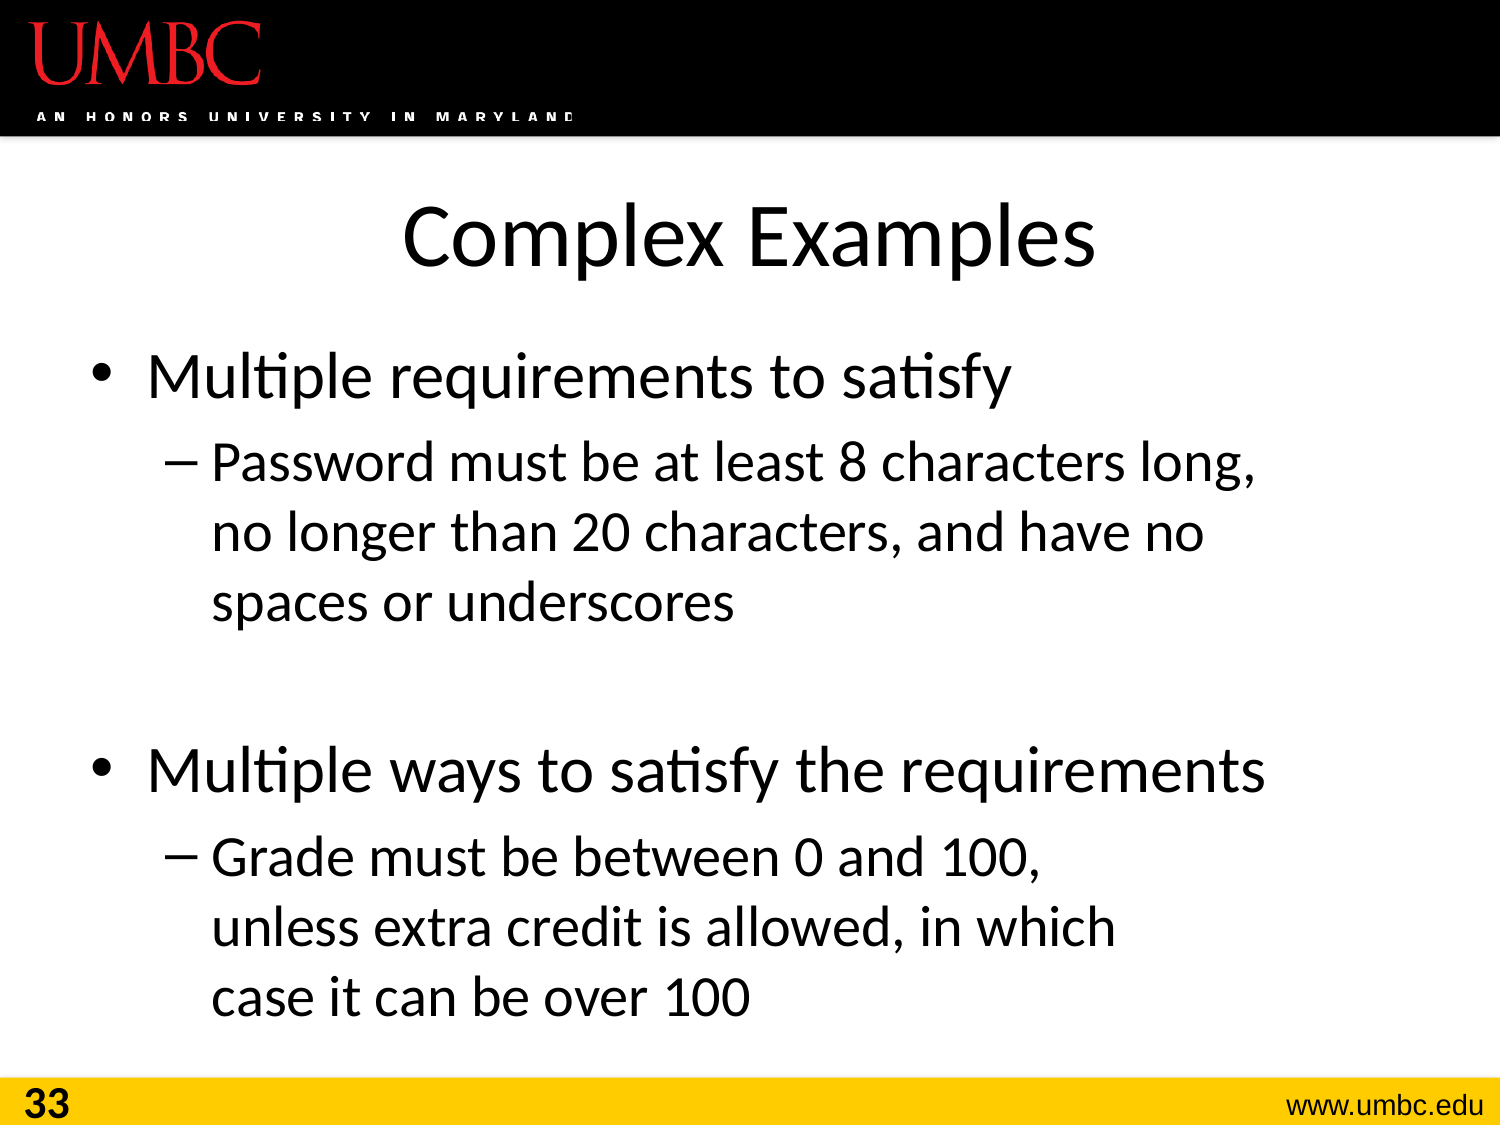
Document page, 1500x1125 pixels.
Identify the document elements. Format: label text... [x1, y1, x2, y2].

slide_number 33 [0, 1065, 94, 1125]
list Multiple requirements to satisfy Password must be at least 8 characters long, no longer than 20 characters, and have no spaces or underscores Multiple ways to satisfy the requirements Grade must be between 0 and 100, unless extra credit is allowed, in which case it can be over 100 [75, 324, 1425, 1066]
title Complex Examples [75, 136, 1425, 324]
